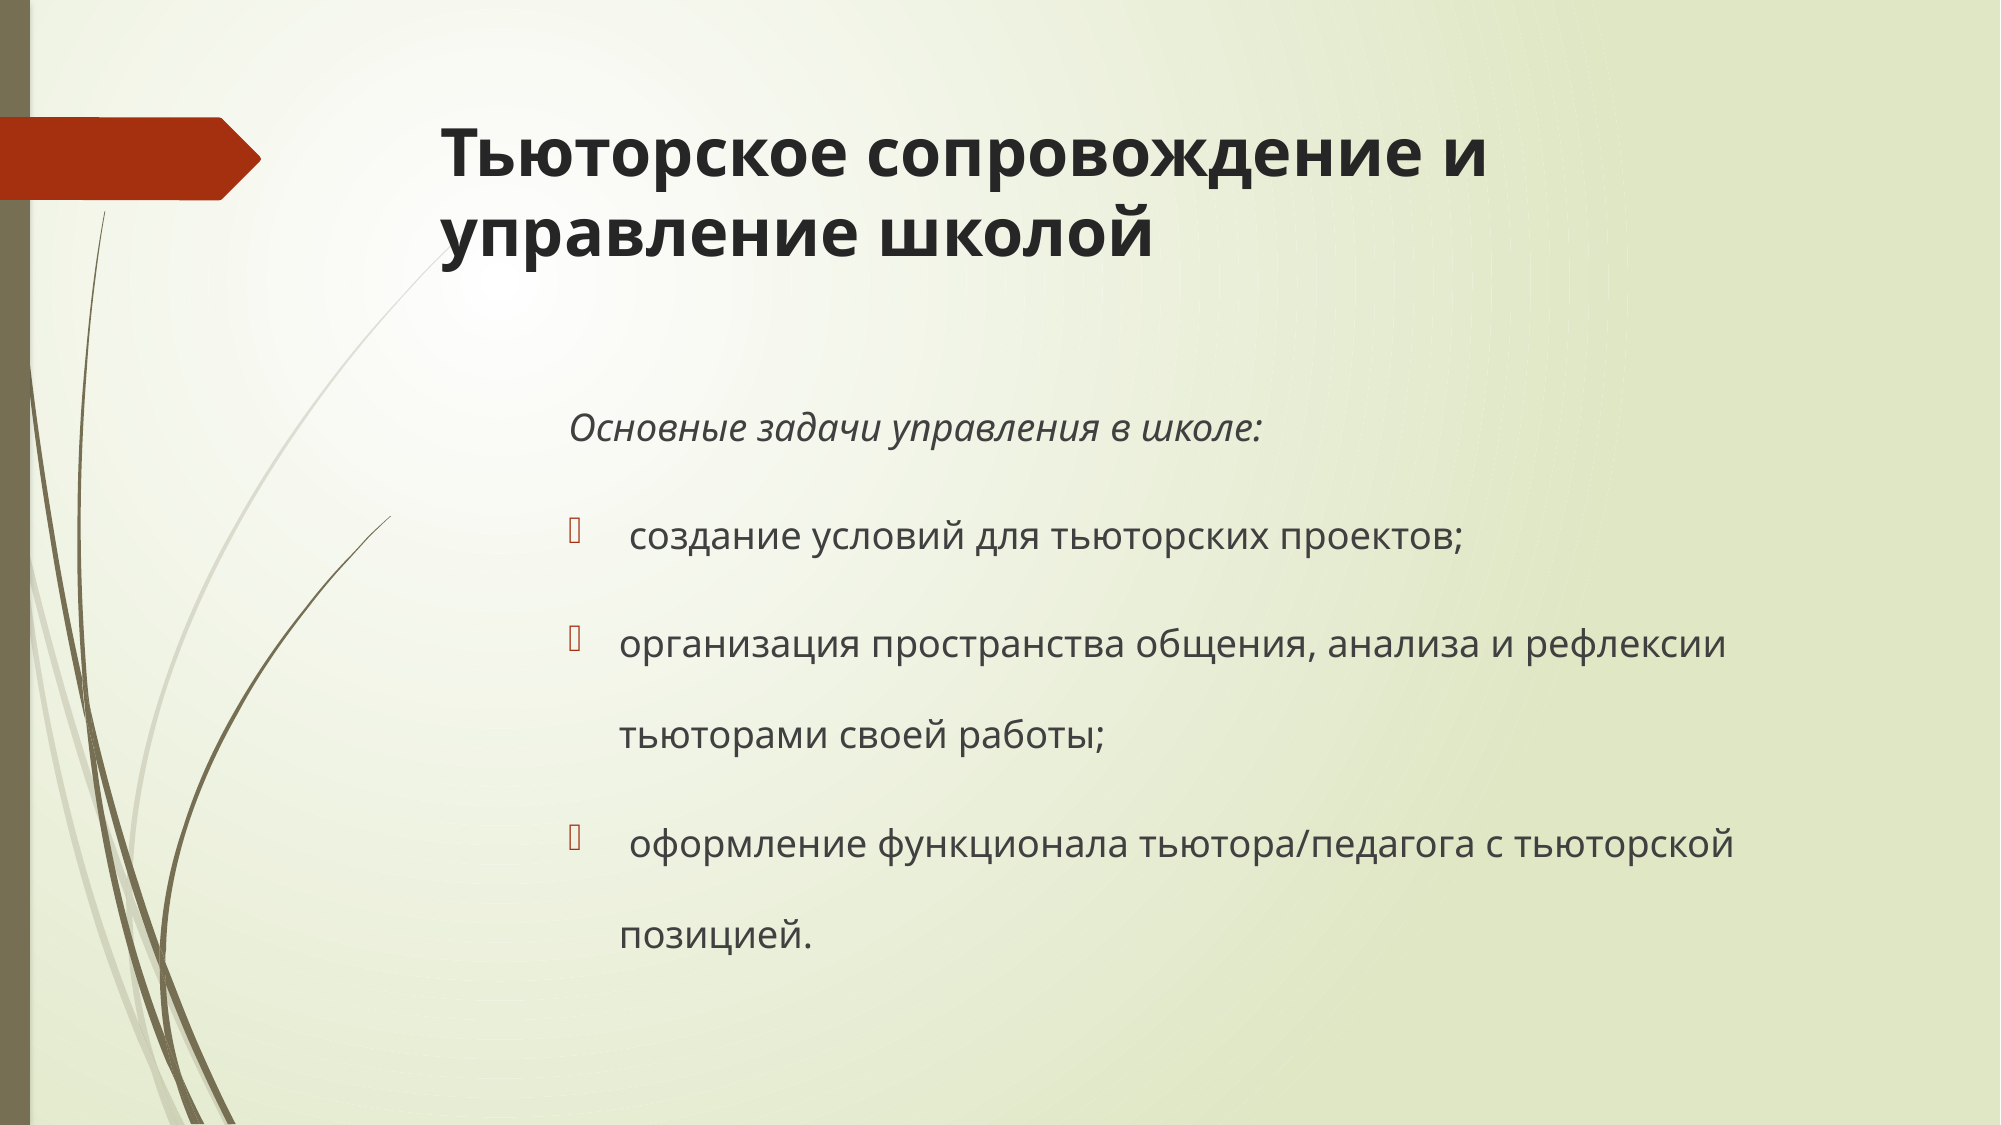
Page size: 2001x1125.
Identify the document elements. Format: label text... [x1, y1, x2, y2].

title Тьюторское сопровождение и управление школой [425, 102, 1888, 313]
list Основные задачи управления в школе: создание условий для тьюторских проектов; организация пространства общения, анализа и рефлексии тьюторами своей работы; оформление функционала тьютора/педагога с тьюторской позицией. [553, 350, 1888, 970]
